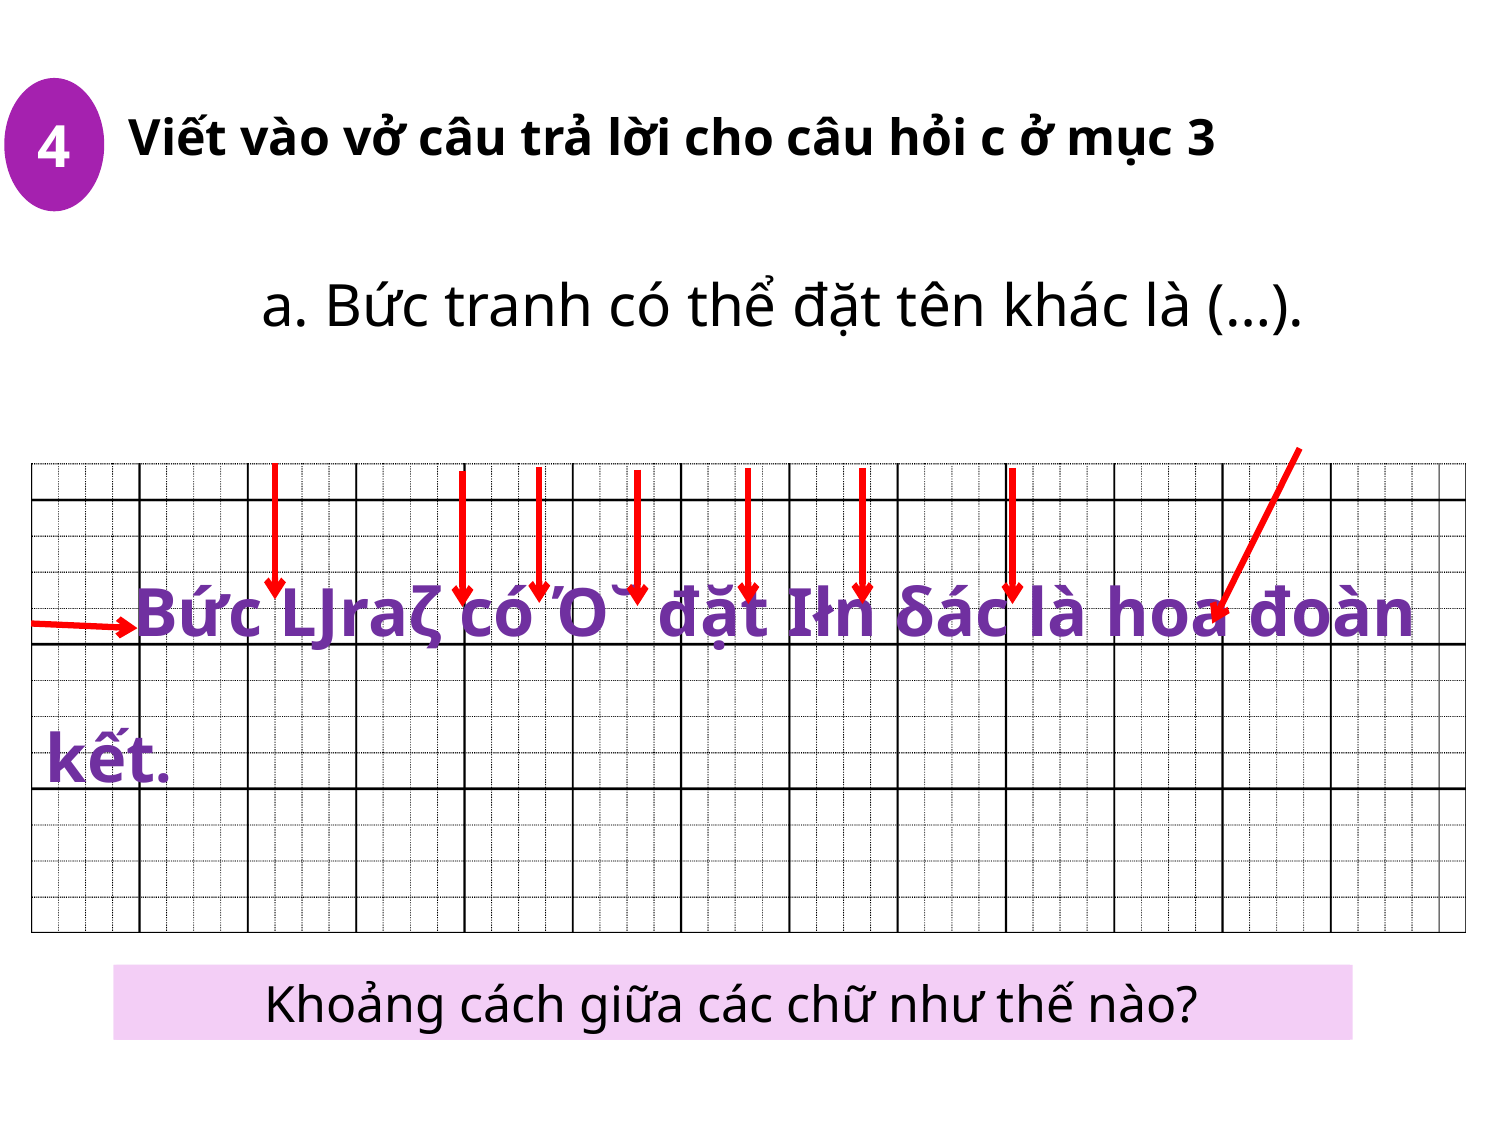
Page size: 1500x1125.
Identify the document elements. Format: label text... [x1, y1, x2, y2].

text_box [30, 462, 1466, 934]
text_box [30, 623, 138, 629]
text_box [1211, 448, 1300, 624]
text_box 4 [2, 75, 107, 214]
text_box Viết vào vở câu trả lời cho câu hỏi c ở mục 3 [113, 97, 1300, 173]
text_box a. Bức tranh có thể đặt tên khác là (…). [245, 261, 1320, 347]
text_box Khoảng cách giữa các chữ như thế nào? [113, 964, 1350, 1040]
